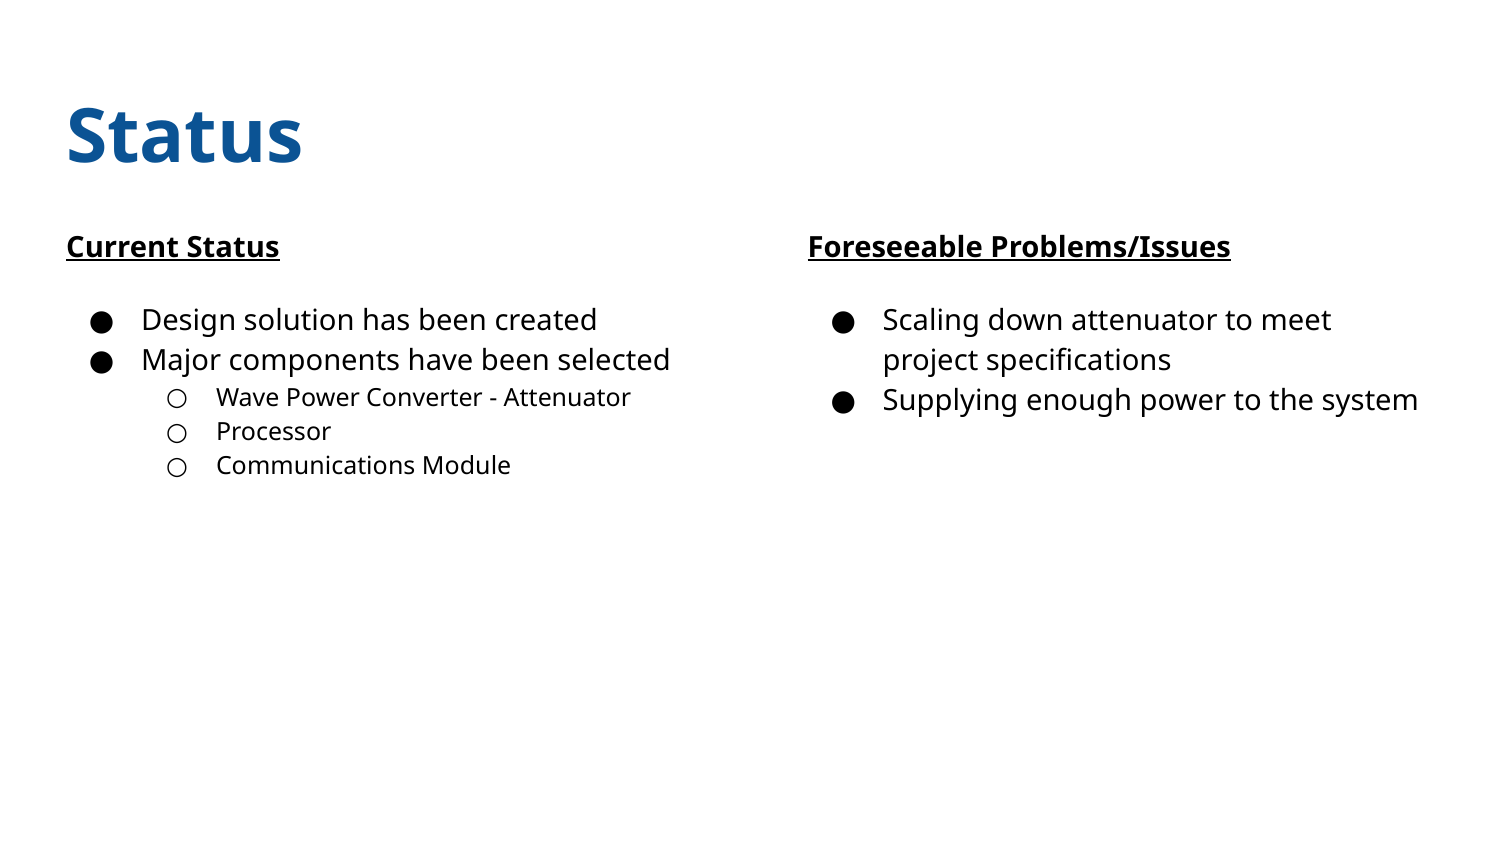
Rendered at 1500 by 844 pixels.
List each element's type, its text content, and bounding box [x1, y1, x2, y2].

list Foreseeable Problems/Issues Scaling down attenuator to meet project specifications Supplying enough power to the system [792, 207, 1449, 750]
title Status [51, 72, 1449, 189]
list Current Status Design solution has been created Major components have been selected Wave Power Converter - Attenuator Processor Communications Module [51, 207, 708, 750]
